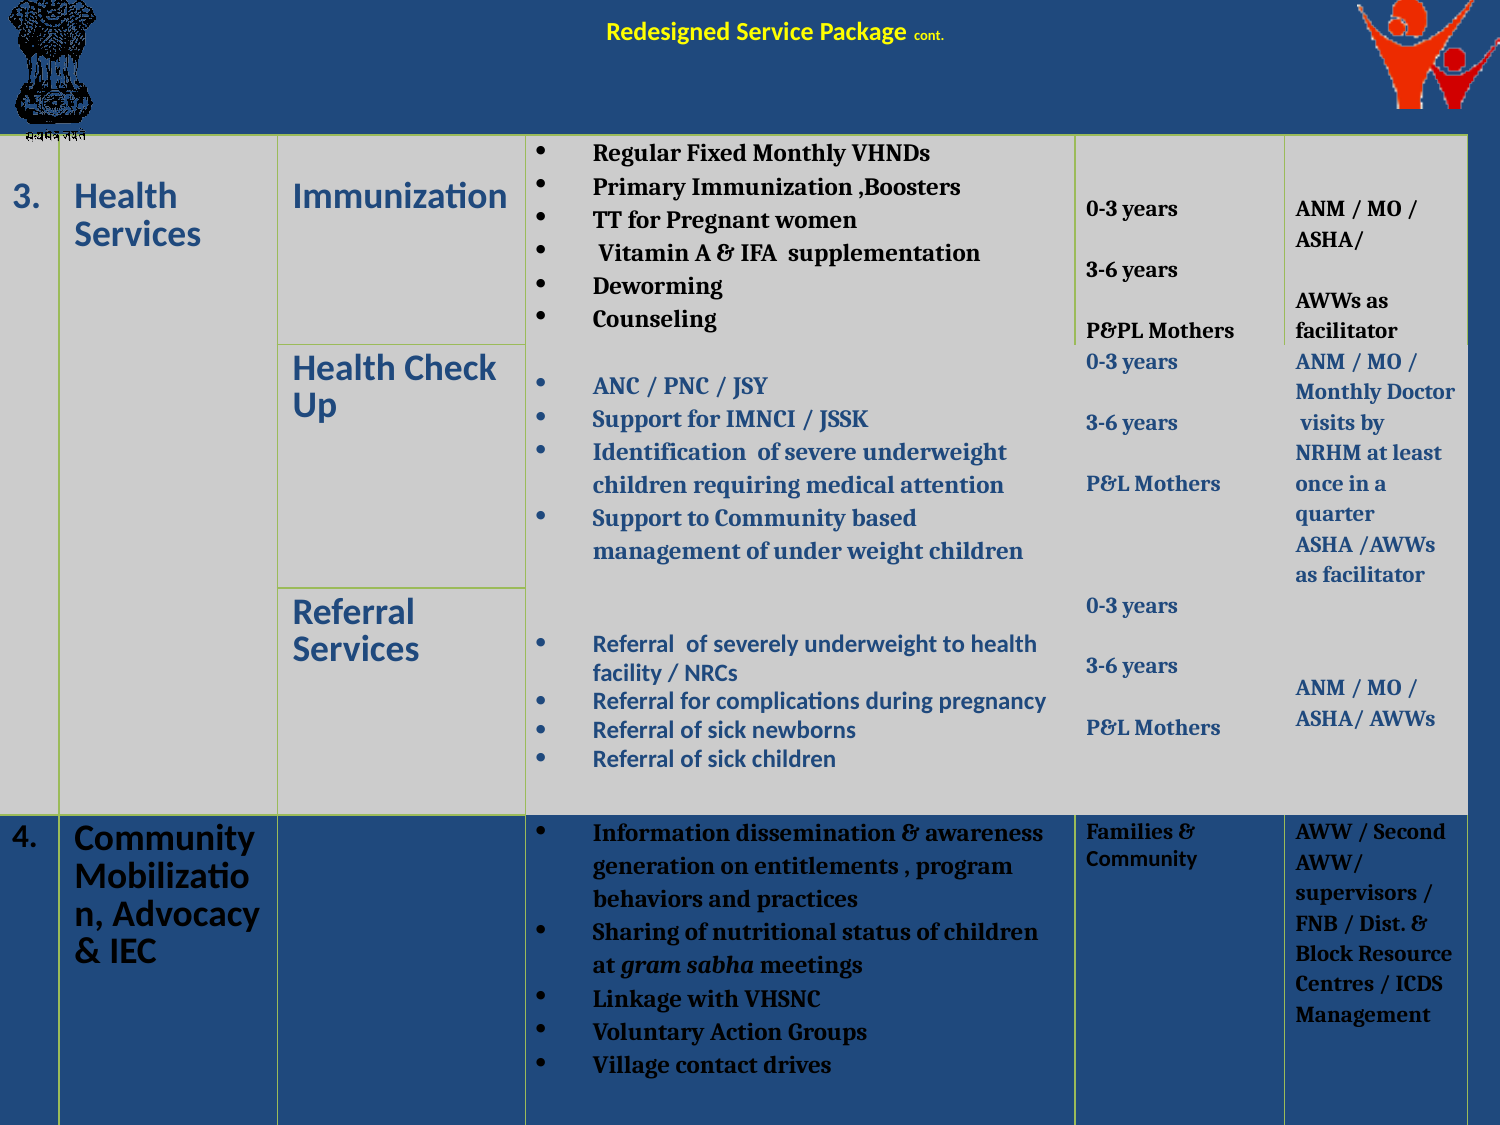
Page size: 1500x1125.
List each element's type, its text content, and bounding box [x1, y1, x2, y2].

table_header Health Services [60, 136, 277, 814]
table_header 0-3 years 3-6 years P&PL Mothers [1076, 136, 1284, 345]
table_cell ANM / MO / Monthly Doctor visits by NRHM at least once in a quarter ASHA /AWWs as facilitator [1285, 345, 1468, 588]
table_cell 0-3 years 3-6 years P&L Mothers [1075, 588, 1285, 815]
table_cell [278, 816, 525, 1125]
table_header Immunization [278, 136, 525, 344]
picture [1356, 0, 1500, 109]
table_cell Community Mobilization, Advocacy & IEC [60, 816, 277, 1125]
table_header ANM / MO / ASHA/ AWWs as facilitator [1285, 136, 1467, 345]
table_header Regular Fixed Monthly VHNDs Primary Immunization ,Boosters TT for Pregnant women Vitamin A & IFA supplementation Deworming Counseling [526, 136, 1074, 345]
table_cell Information dissemination & awareness generation on entitlements , program behaviors and practices Sharing of nutritional status of children at gram sabha meetings Linkage with VHSNC Voluntary Action Groups Village contact drives [526, 815, 1074, 1125]
table_cell 0-3 years 3-6 years P&L Mothers [1075, 345, 1285, 588]
table_cell Referral of severely underweight to health facility / NRCs Referral for complications during pregnancy Referral of sick newborns Referral of sick children [526, 588, 1075, 815]
table_cell ANC / PNC / JSY Support for IMNCI / JSSK Identification of severe underweight children requiring medical attention Support to Community based management of under weight children [526, 345, 1075, 588]
picture [0, 0, 110, 150]
table_cell Families & Community [1076, 815, 1284, 1125]
table_cell Health Check Up [278, 345, 525, 587]
table_cell 4. [0, 816, 58, 1125]
table_cell AWW / Second AWW/ supervisors / FNB / Dist. & Block Resource Centres / ICDS Management [1285, 815, 1467, 1125]
table_cell ANM / MO / ASHA/ AWWs [1285, 588, 1468, 815]
table_cell Referral Services [278, 589, 525, 814]
table_header 3. [0, 156, 58, 814]
title Redesigned Service Package cont. [114, 0, 1351, 55]
